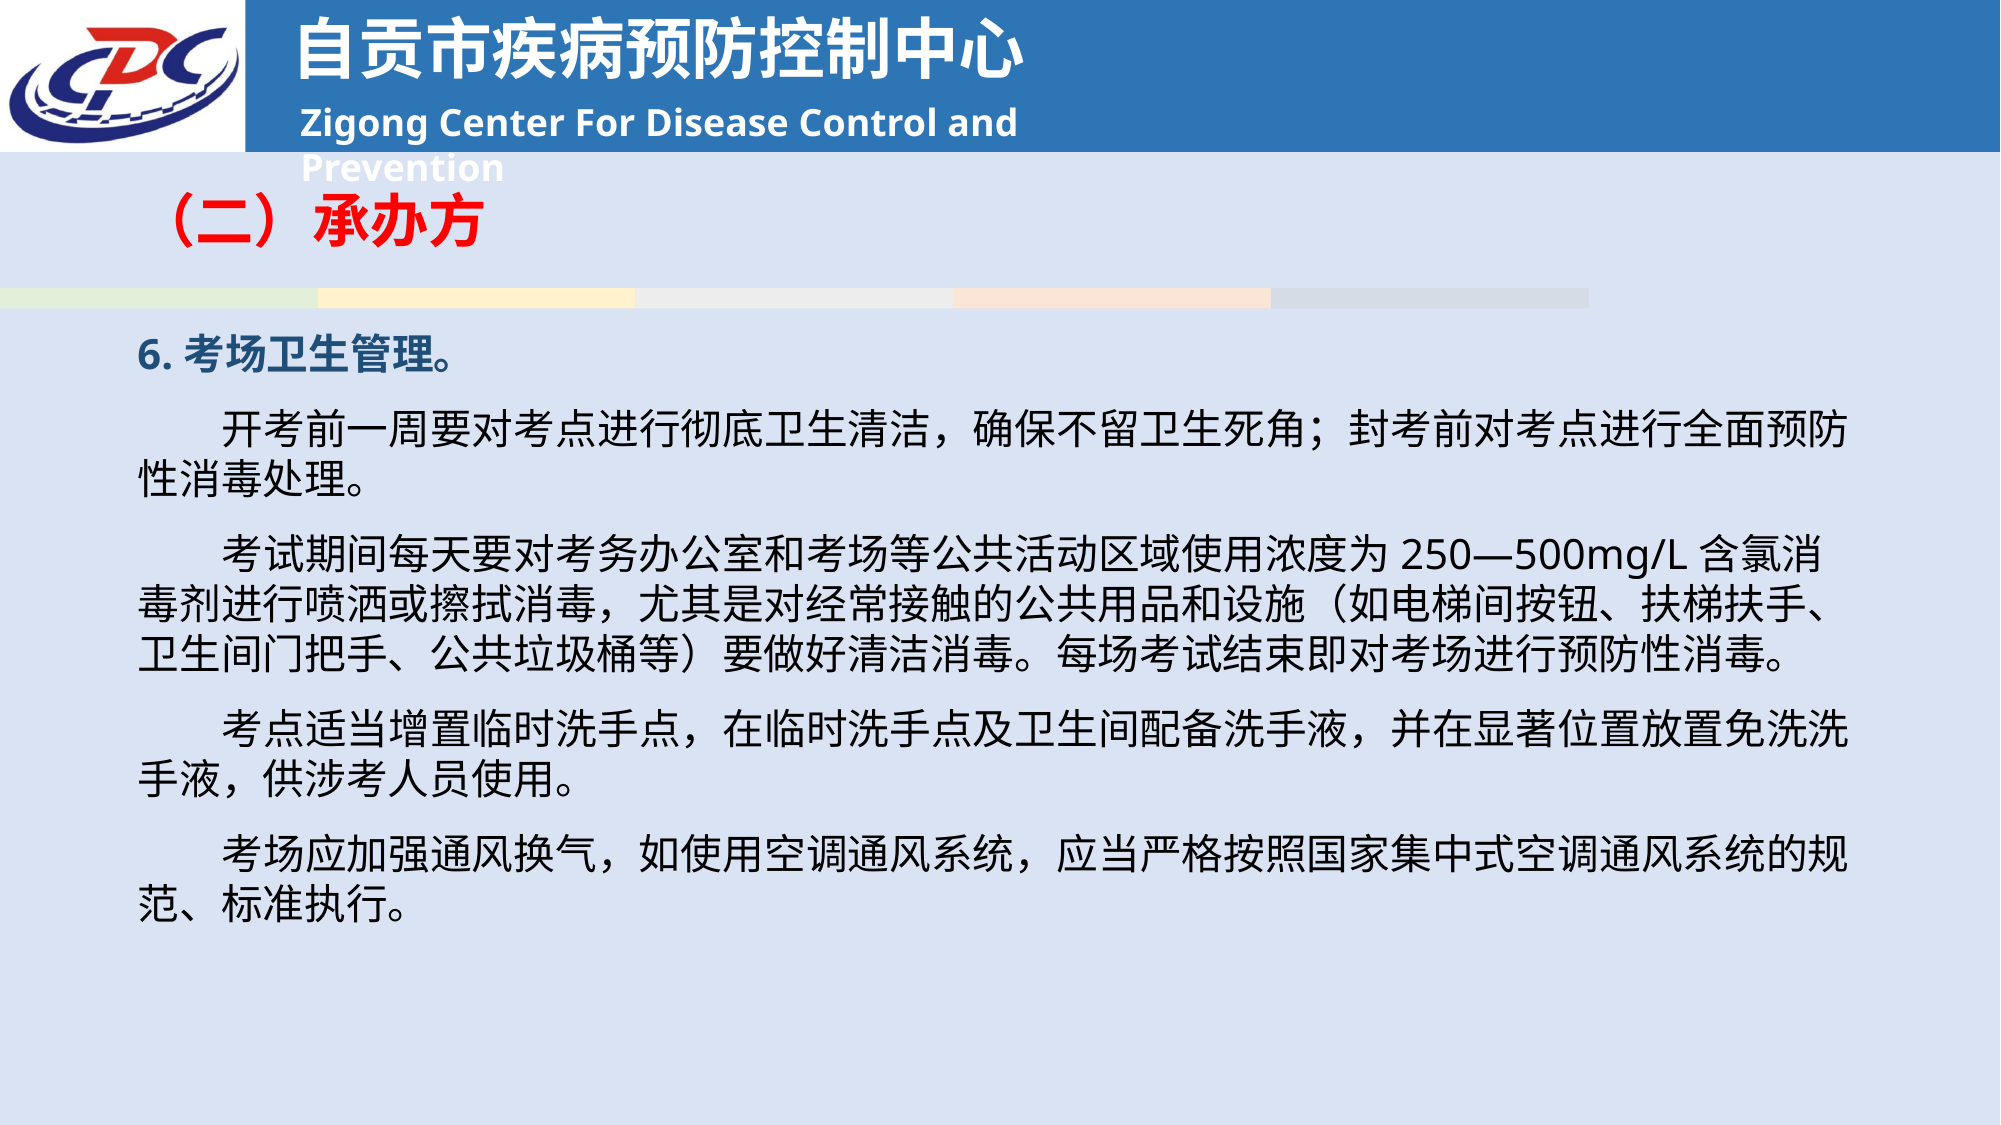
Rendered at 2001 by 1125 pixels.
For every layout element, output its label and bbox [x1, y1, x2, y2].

text_box [0, 0, 2000, 1125]
text_box [0, 287, 1589, 309]
